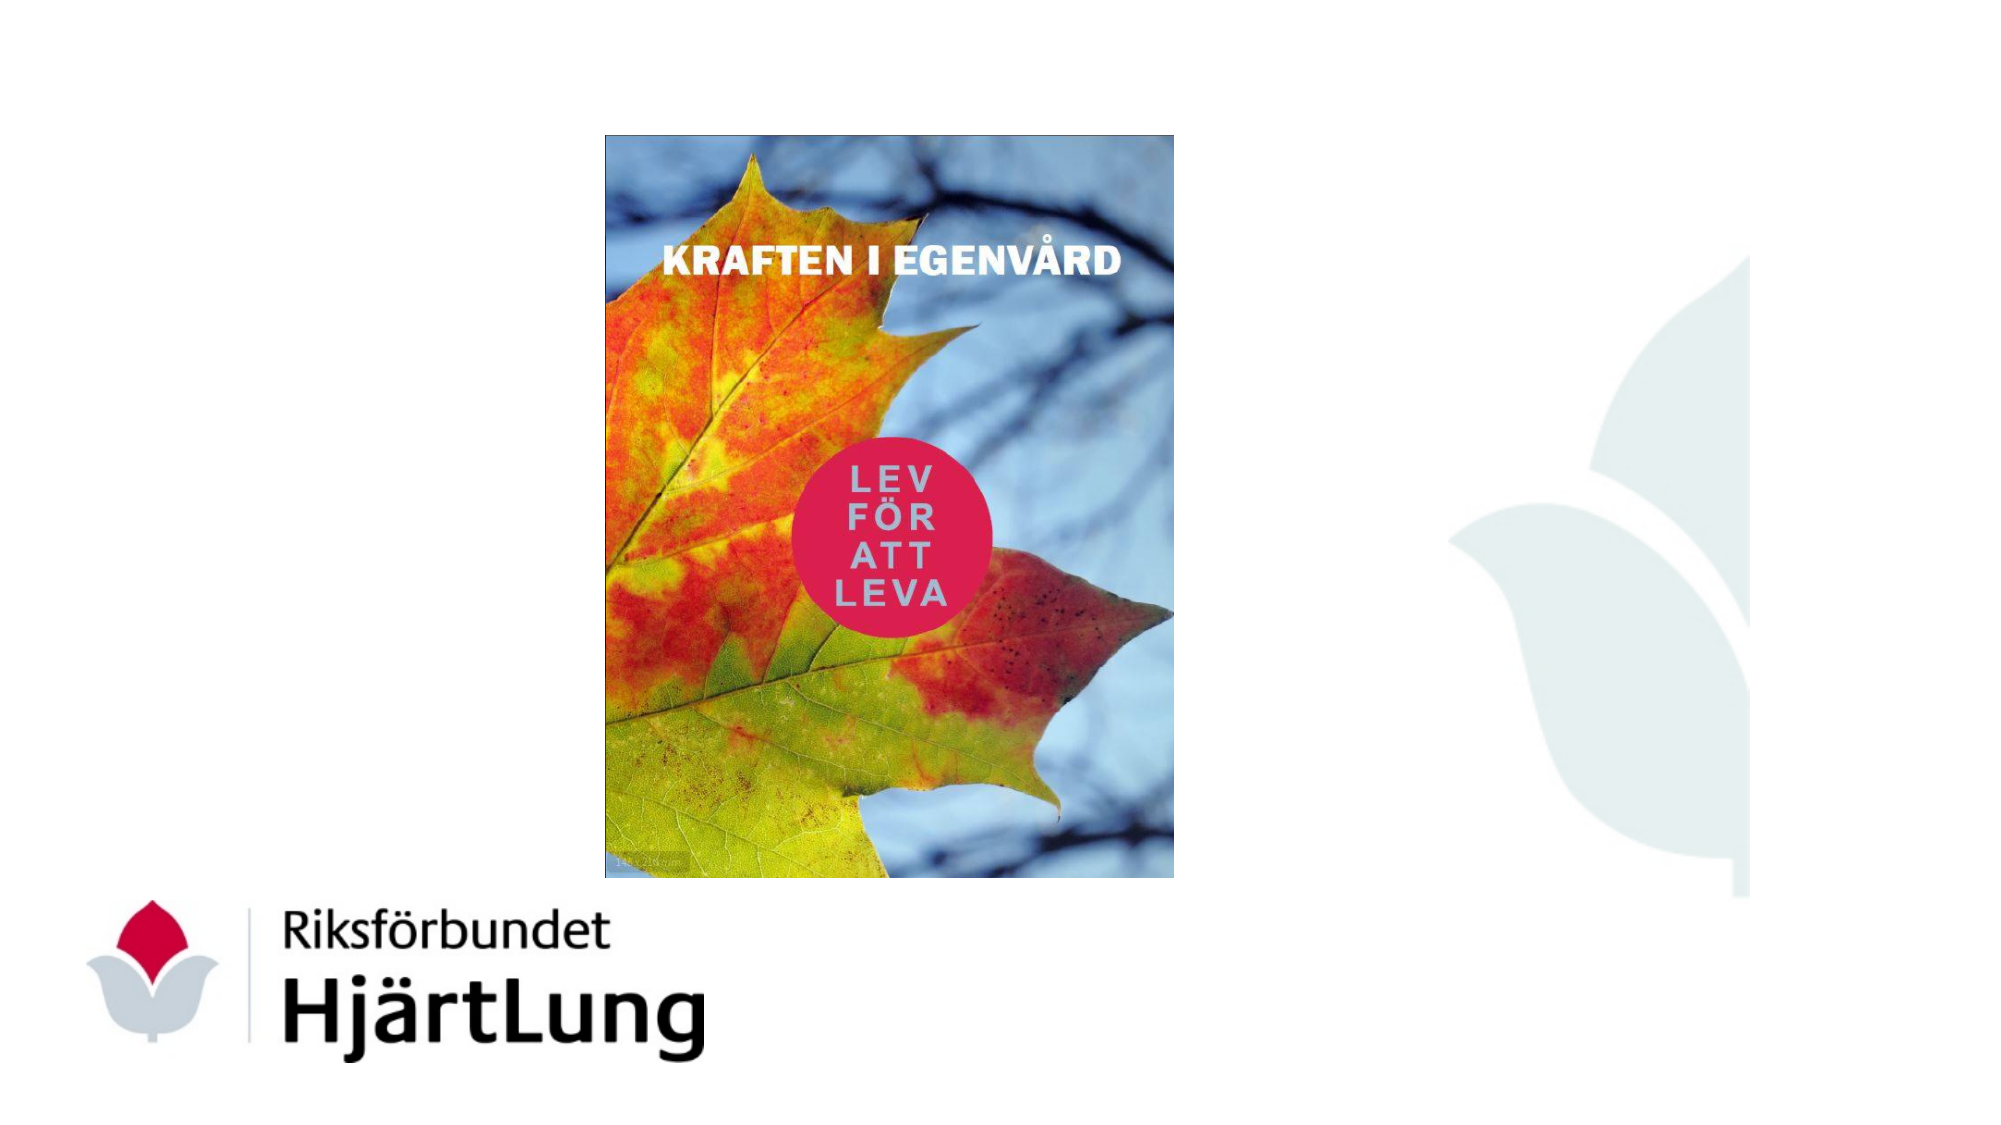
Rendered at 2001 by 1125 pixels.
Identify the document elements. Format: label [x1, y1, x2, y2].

picture [86, 899, 704, 1063]
picture [1448, 125, 1750, 962]
picture [605, 135, 1174, 878]
